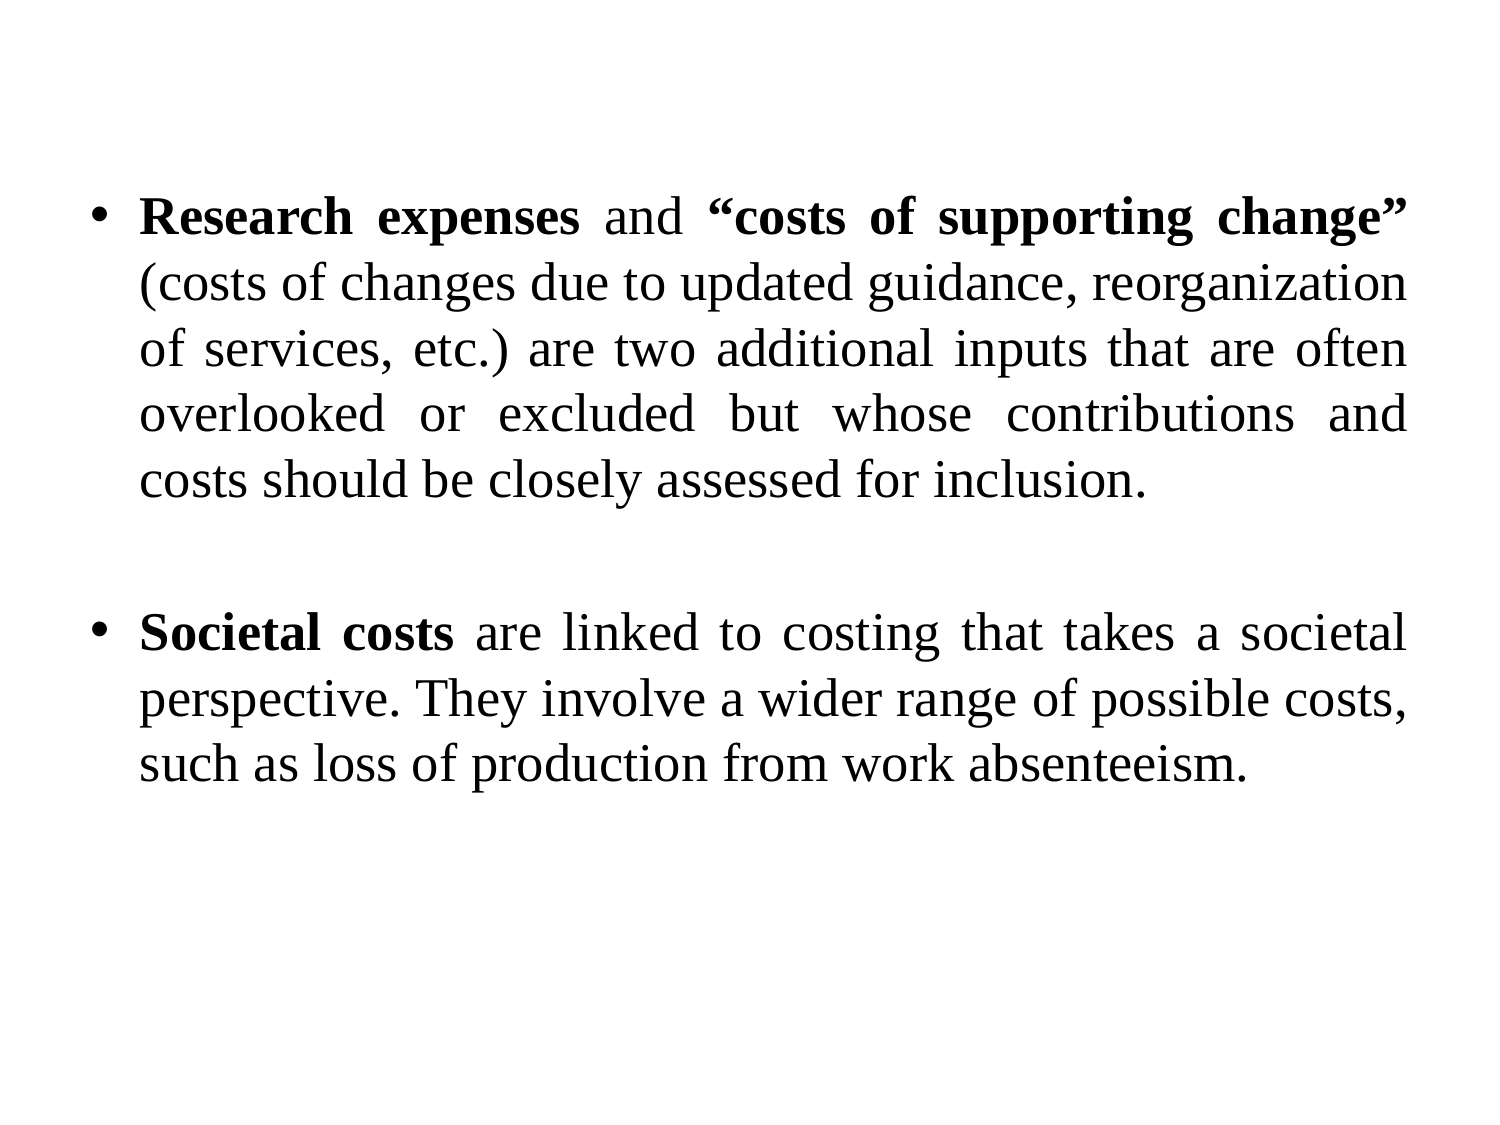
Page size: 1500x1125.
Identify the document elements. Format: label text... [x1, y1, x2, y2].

list Research expenses and “costs of supporting change” (costs of changes due to updated guidance, reorganization of services, etc.) are two additional inputs that are often overlooked or excluded but whose contributions and costs should be closely assessed for inclusion. Societal costs are linked to costing that takes a societal perspective. They involve a wider range of possible costs, such as loss of production from work absenteeism. [75, 172, 1425, 916]
